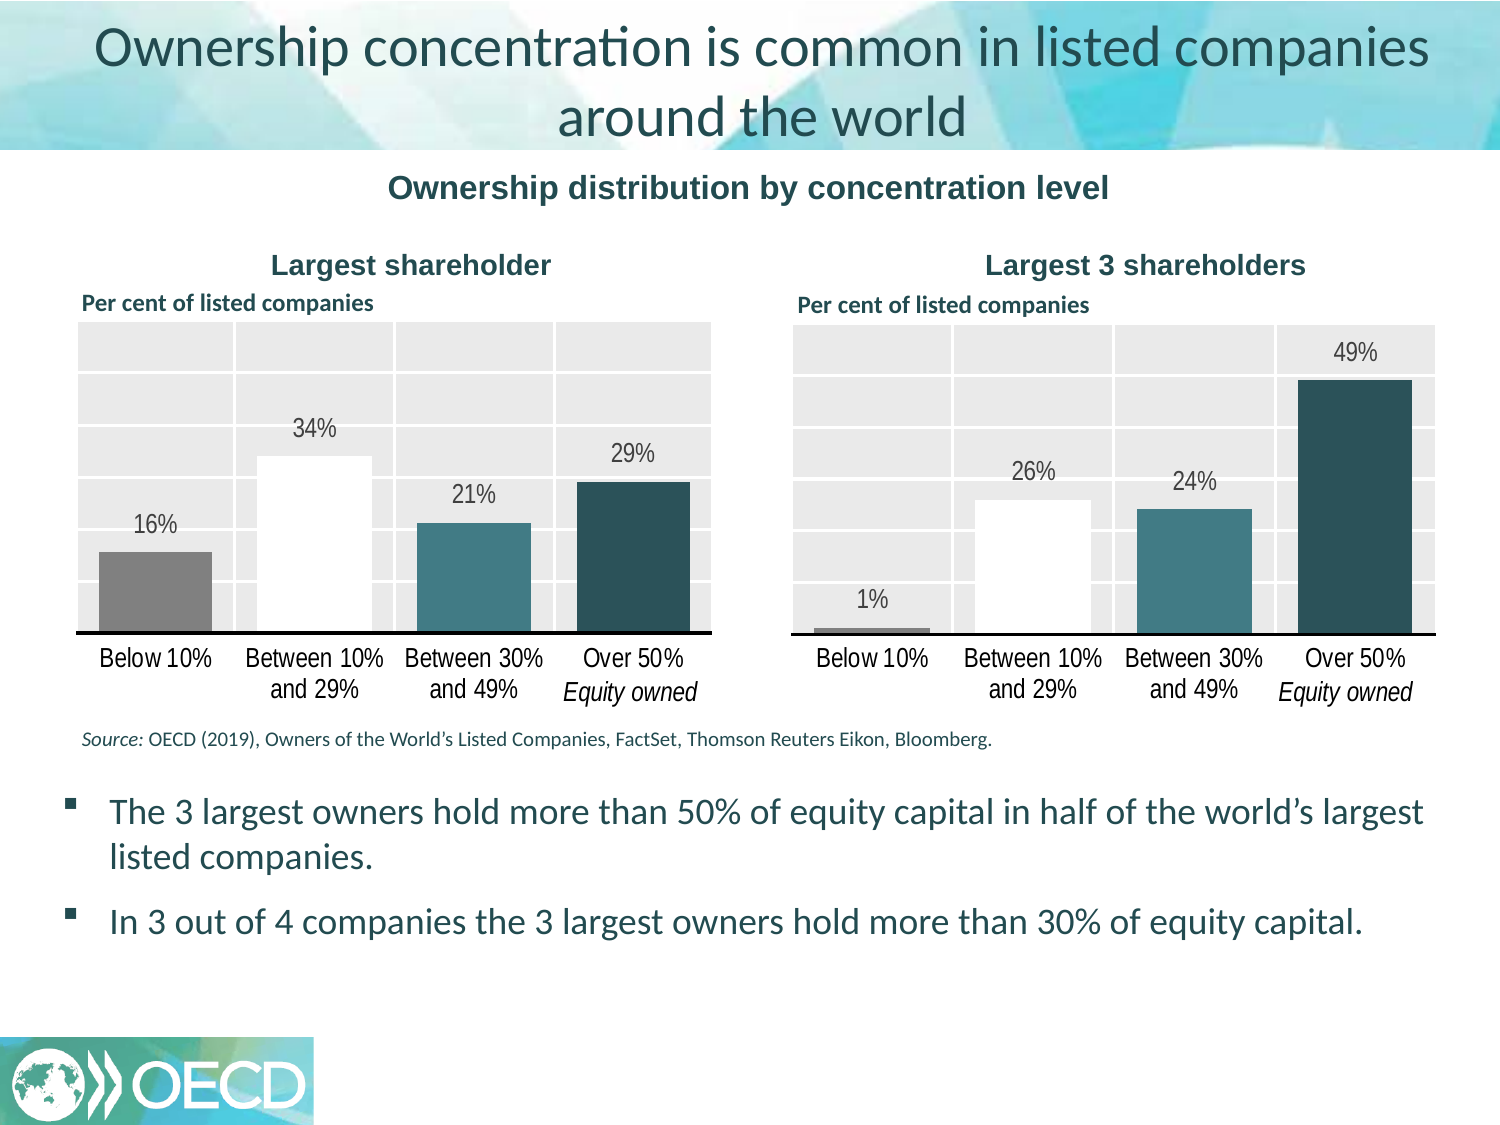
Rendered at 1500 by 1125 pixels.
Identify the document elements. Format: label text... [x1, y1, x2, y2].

picture [0, 1037, 314, 1125]
text_box Source: OECD (2019), Owners of the World’s Listed Companies, FactSet, Thomson Reuters Eikon, Bloomberg. [67, 739, 1383, 759]
text_box Ownership distribution by concentration level [24, 158, 1474, 214]
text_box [24, 238, 1474, 731]
picture [0, 0, 1500, 151]
text_box The 3 largest owners hold more than 50% of equity capital in half of the world’s largest listed companies. In 3 out of 4 companies the 3 largest owners hold more than 30% of equity capital. [47, 779, 1478, 1017]
